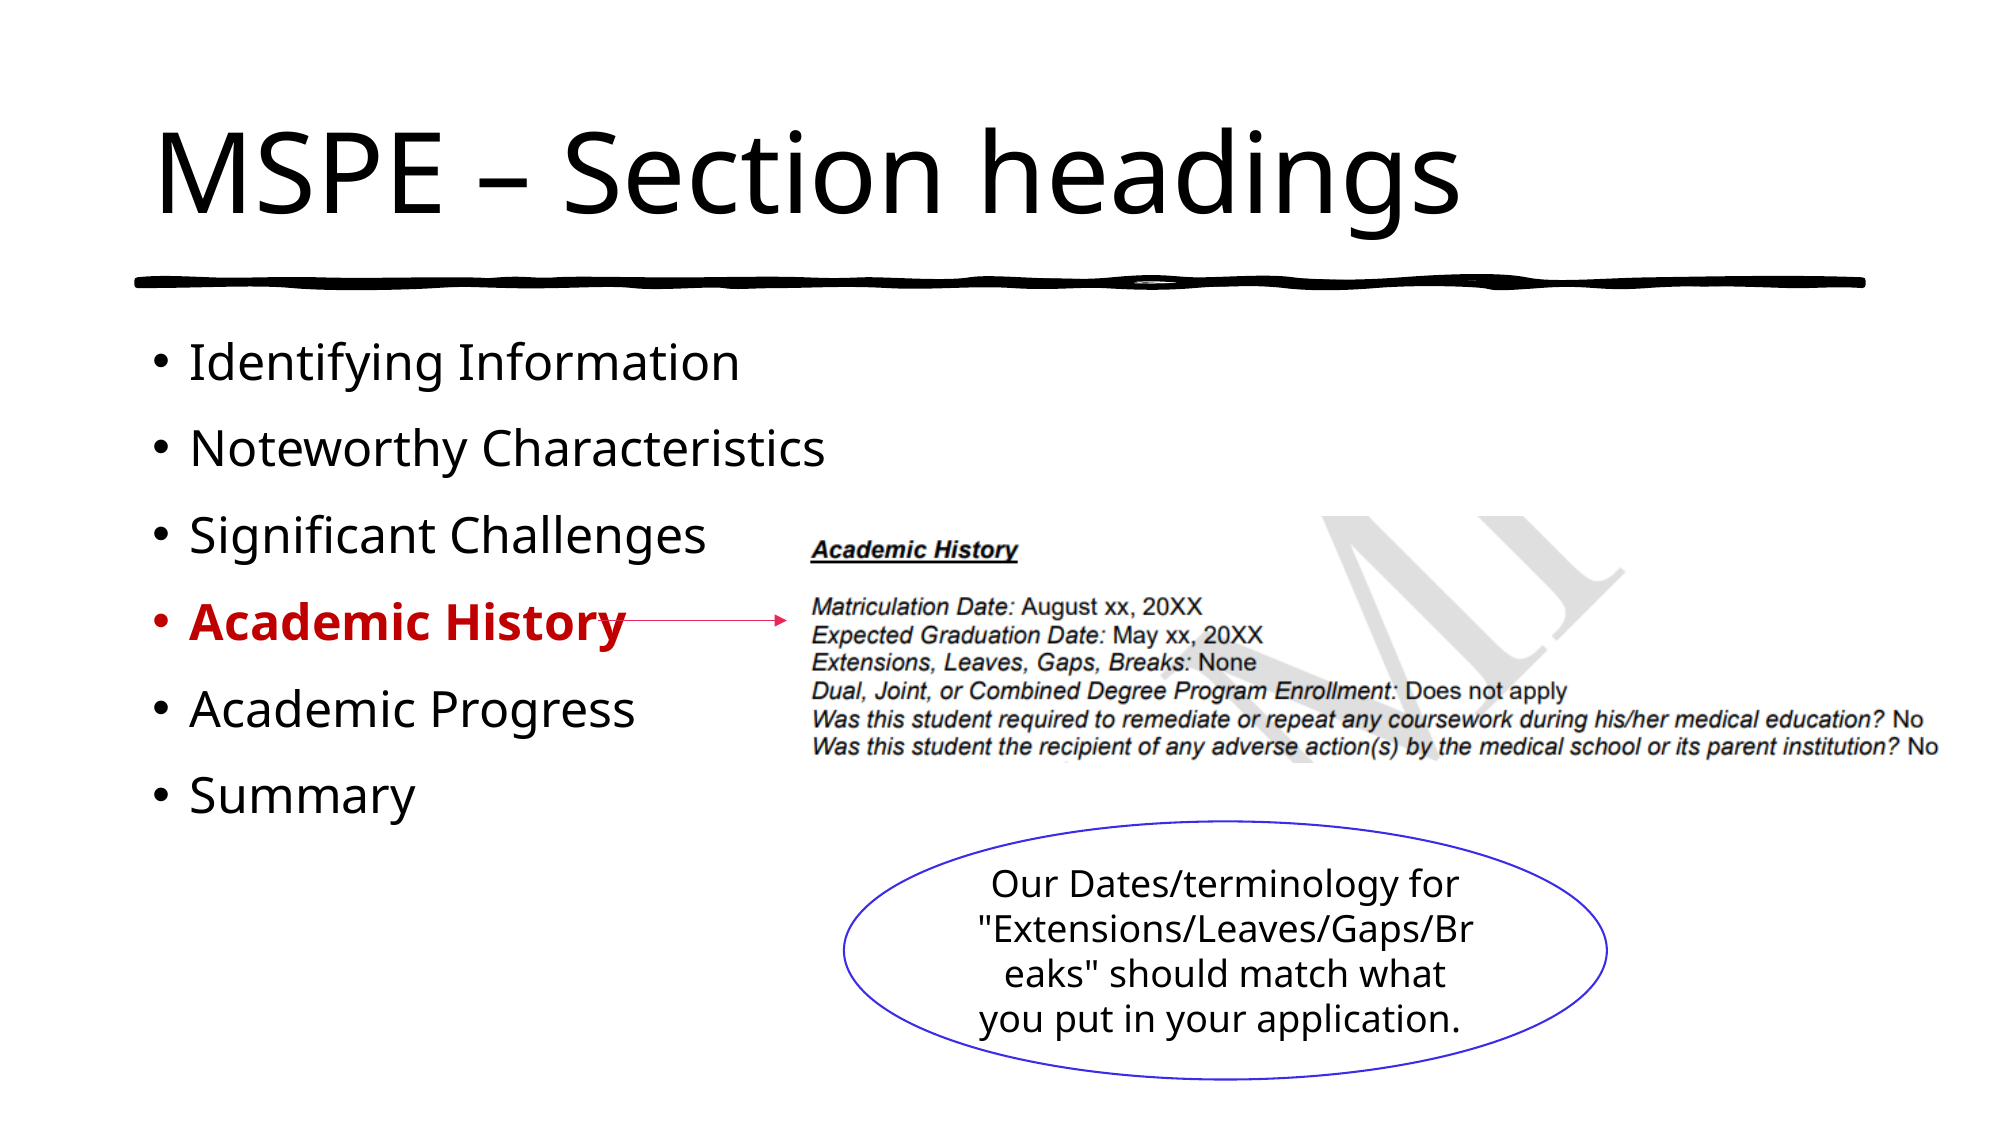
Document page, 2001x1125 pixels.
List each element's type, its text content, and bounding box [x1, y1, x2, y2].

list Identifying Information Noteworthy Characteristics Significant Challenges Academic History Academic Progress Summary [137, 316, 1863, 1014]
picture [786, 516, 1944, 763]
title MSPE – Section headings [137, 59, 1863, 278]
text_box Our Dates/terminology for "Extensions/Leaves/Gaps/Breaks" should match what you put in your application. [842, 820, 1608, 1081]
